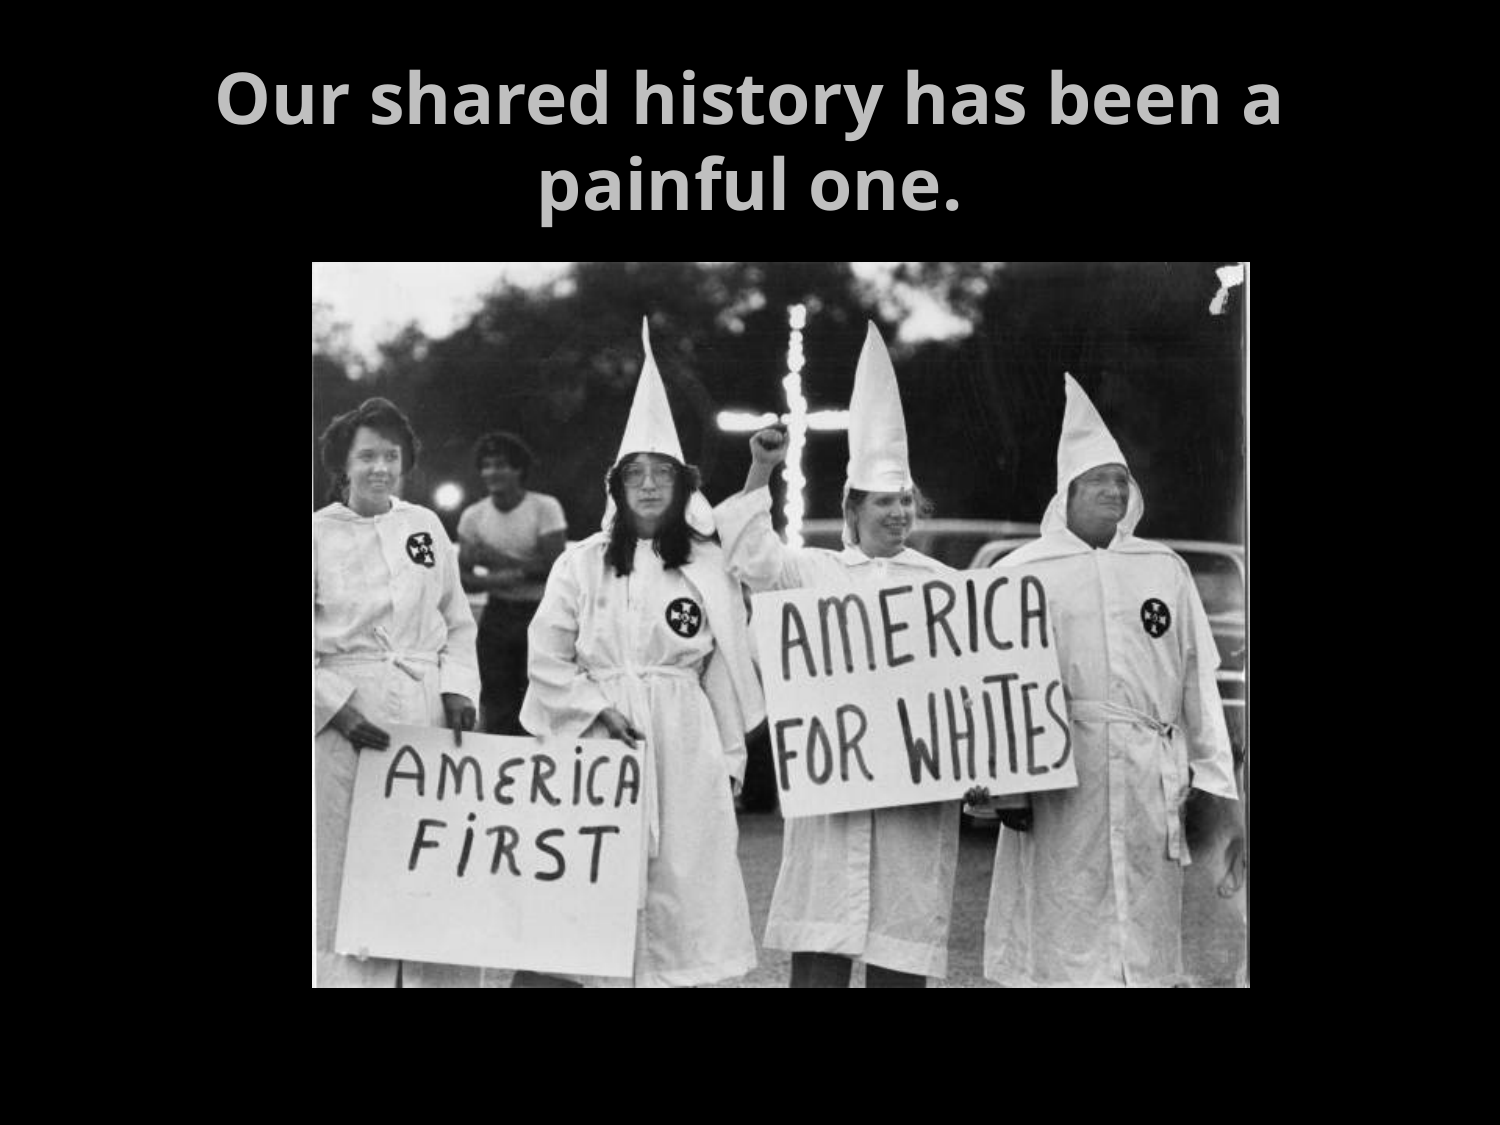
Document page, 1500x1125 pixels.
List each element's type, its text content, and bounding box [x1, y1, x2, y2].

picture [312, 262, 1251, 988]
title Our shared history has been a painful one. [75, 45, 1425, 233]
